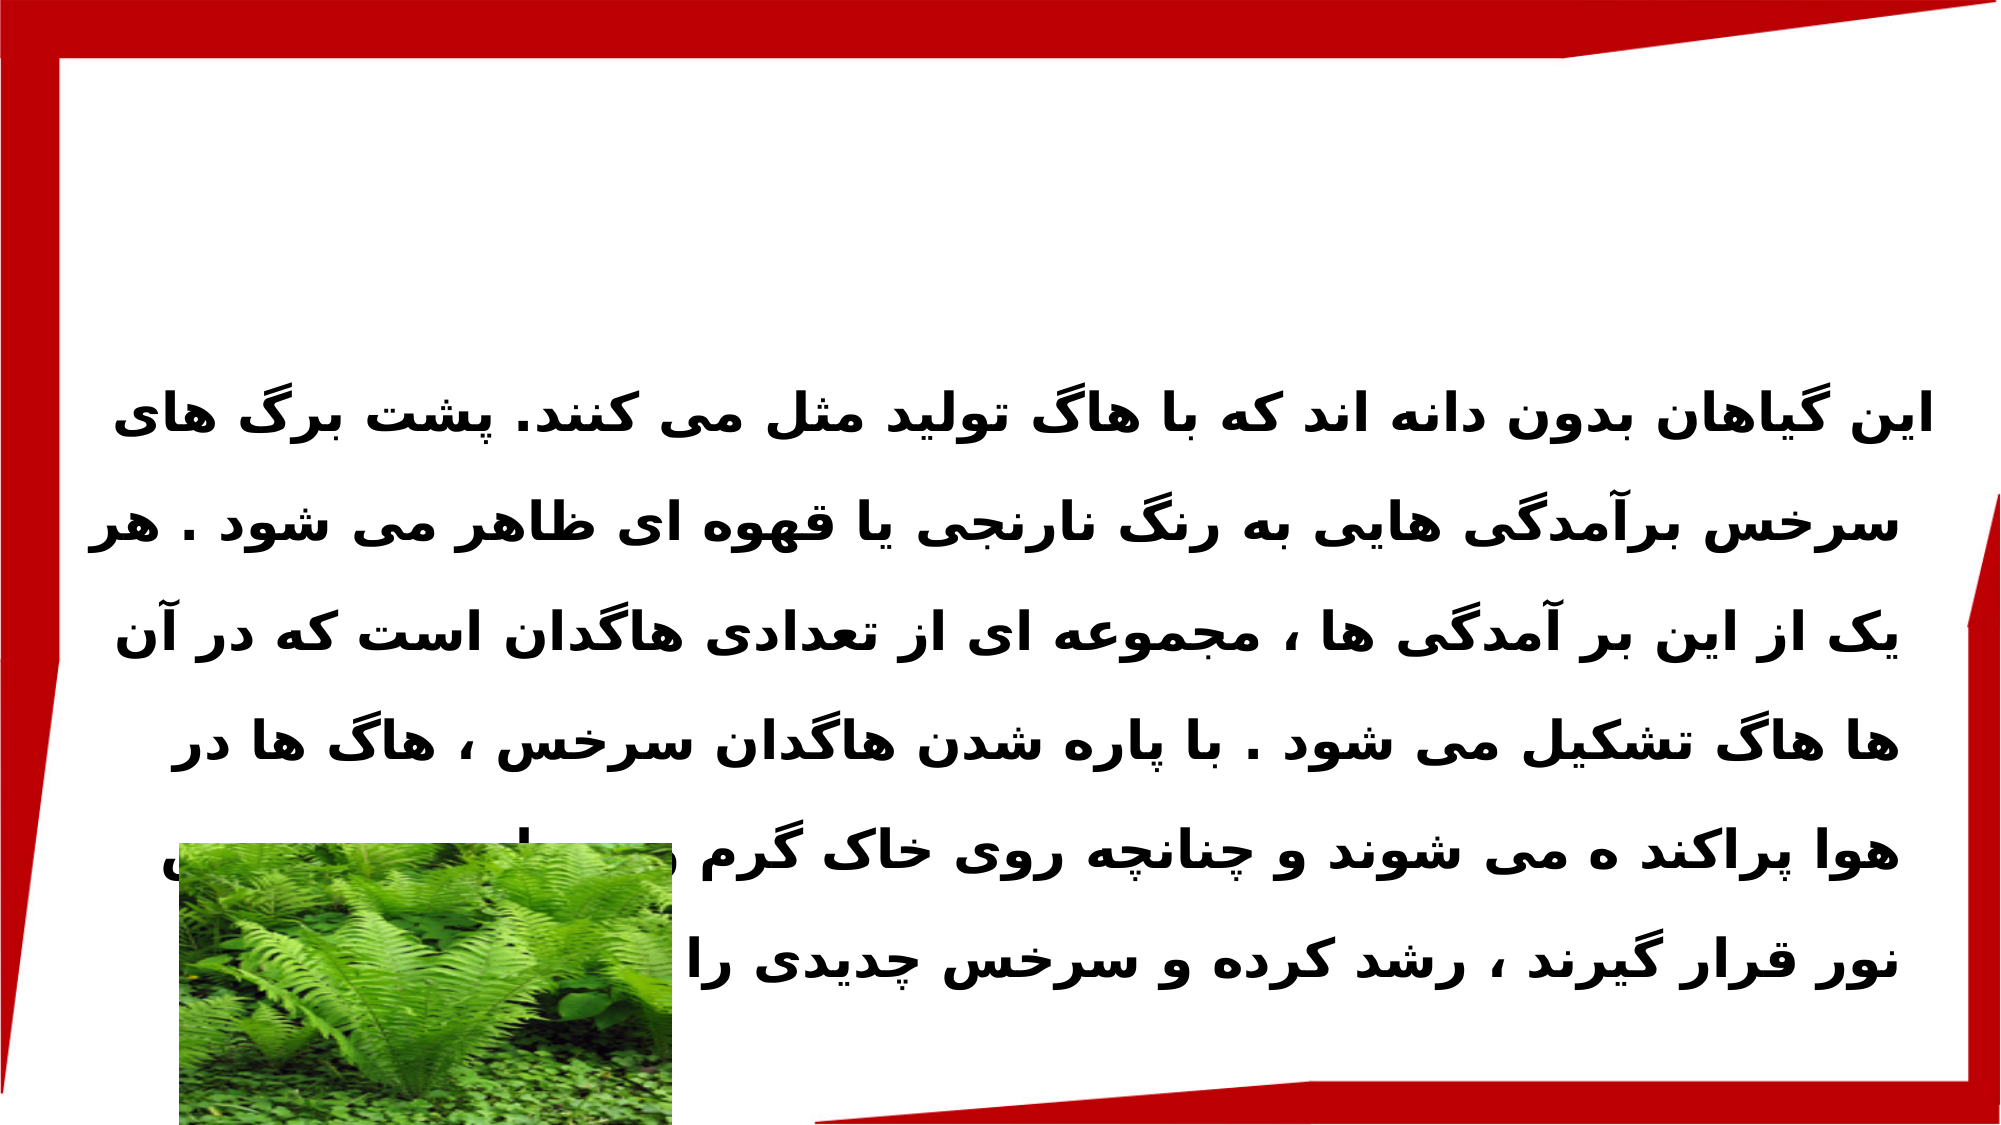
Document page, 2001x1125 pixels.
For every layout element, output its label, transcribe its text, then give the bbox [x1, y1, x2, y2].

picture [0, 0, 2001, 1125]
list این گیاهان بدون دانه اند که با هاگ تولید مثل می کنند. پشت برگ های سرخس برآمدگی هایی به رنگ نارنجی یا قهوه ای ظاهر می شود . هر یک از این بر آمدگی ها ، مجموعه ای از تعدادی هاگدان است که در آن ها هاگ تشکیل می شود . با پاره شدن هاگدان سرخس ، هاگ ها در هوا پراکند ه می شوند و چنانچه روی خاک گرم و مرطوب در معرض نور قرار گیرند ، رشد کرده و سرخس چدیدی را به وجود می آورند. [68, 325, 1953, 1041]
